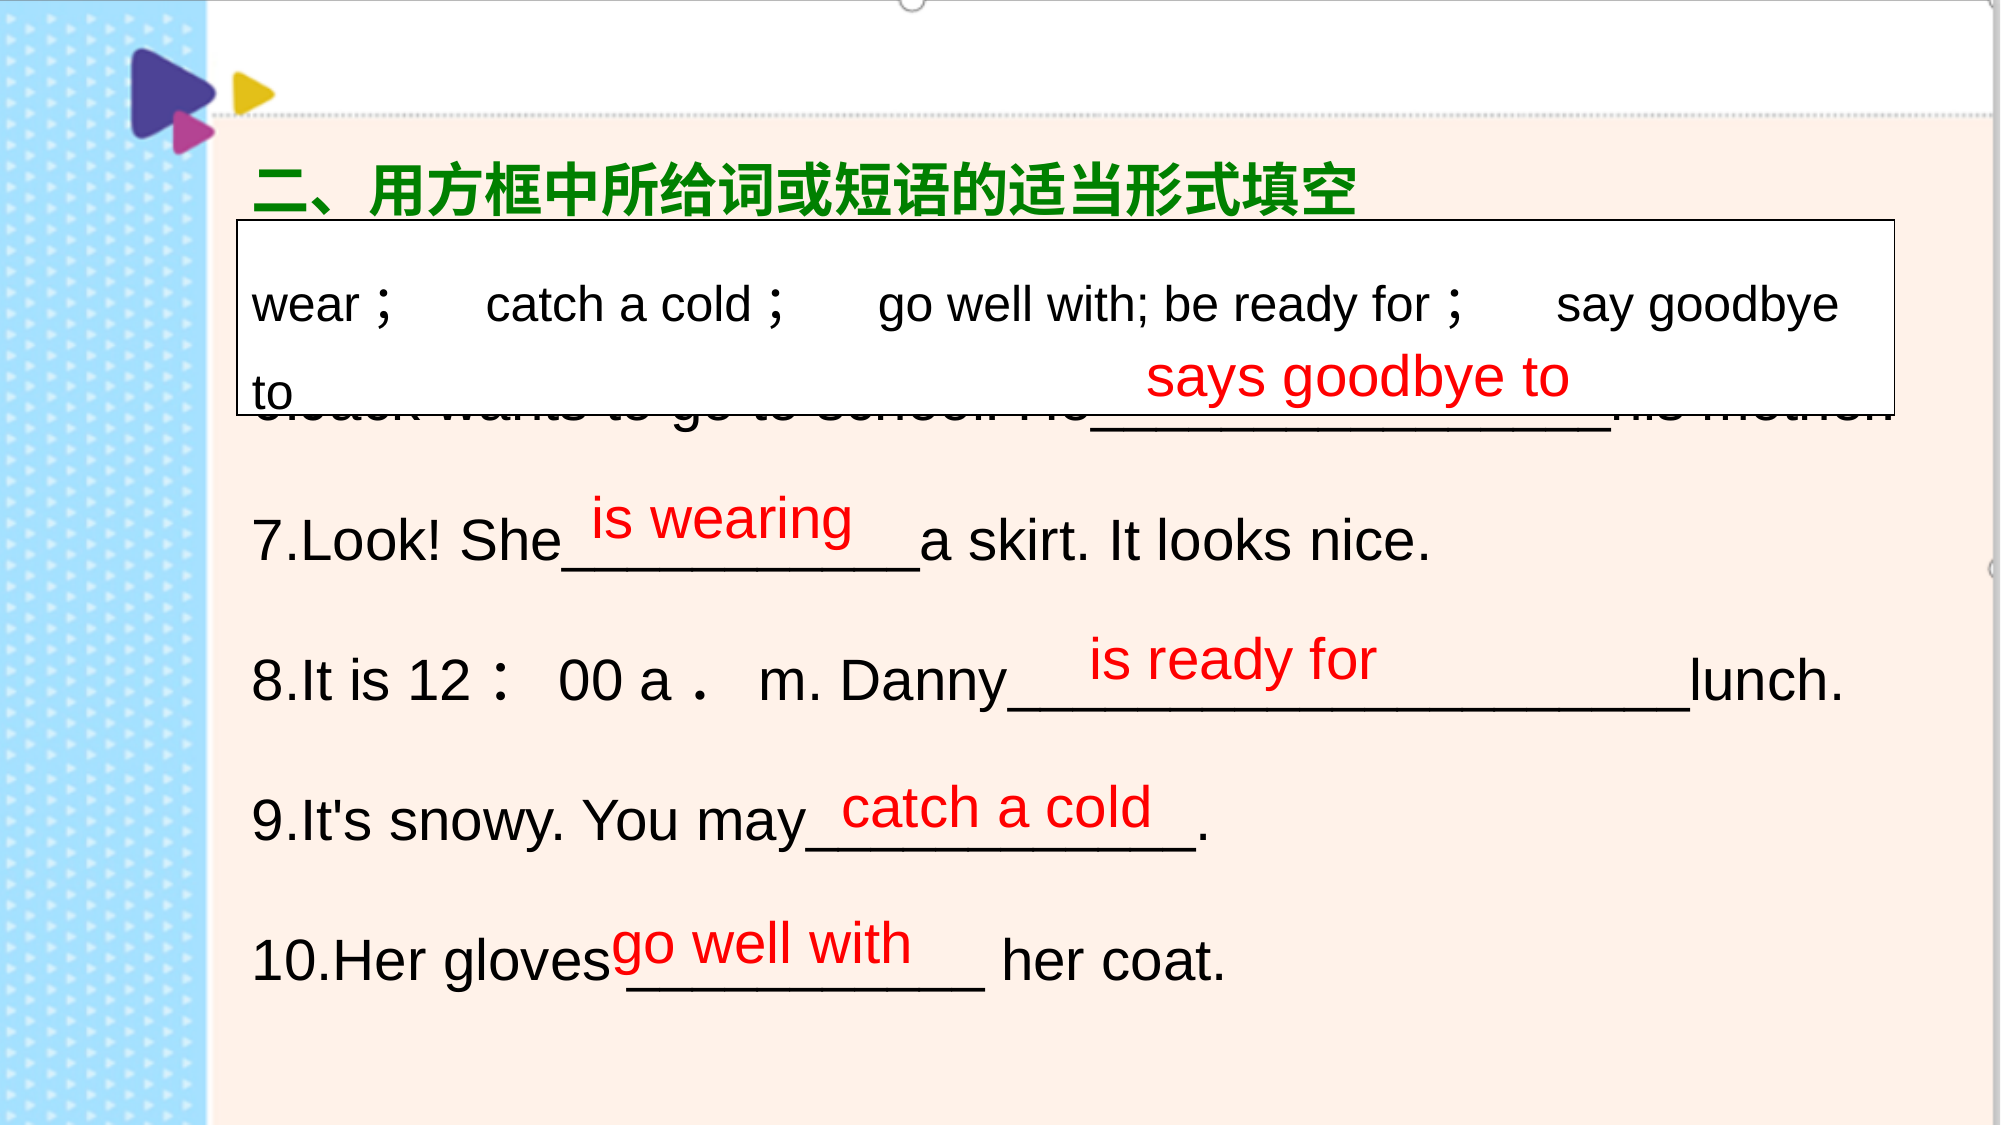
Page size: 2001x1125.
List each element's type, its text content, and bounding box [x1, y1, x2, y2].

table_header wear； catch a cold； go well with; be ready for； say goodbye to [238, 221, 1894, 414]
text_box is wearing [577, 472, 996, 558]
text_box is ready for [1074, 613, 1551, 699]
text_box go well with [596, 897, 1410, 983]
text_box 二、用方框中所给词或短语的适当形式填空 6.Jack wants to go to school. He________________his mother. 7.Look! She___________a skirt. It looks nice. 8.It is 12：00 a．m. Danny_____________________lunch. 9.It's snowy. You may____________. 10.Her gloves ___________ her coat. [236, 110, 2000, 1000]
picture [0, 0, 2001, 1125]
text_box says goodbye to [1131, 330, 1672, 416]
text_box catch a cold [826, 761, 1219, 847]
